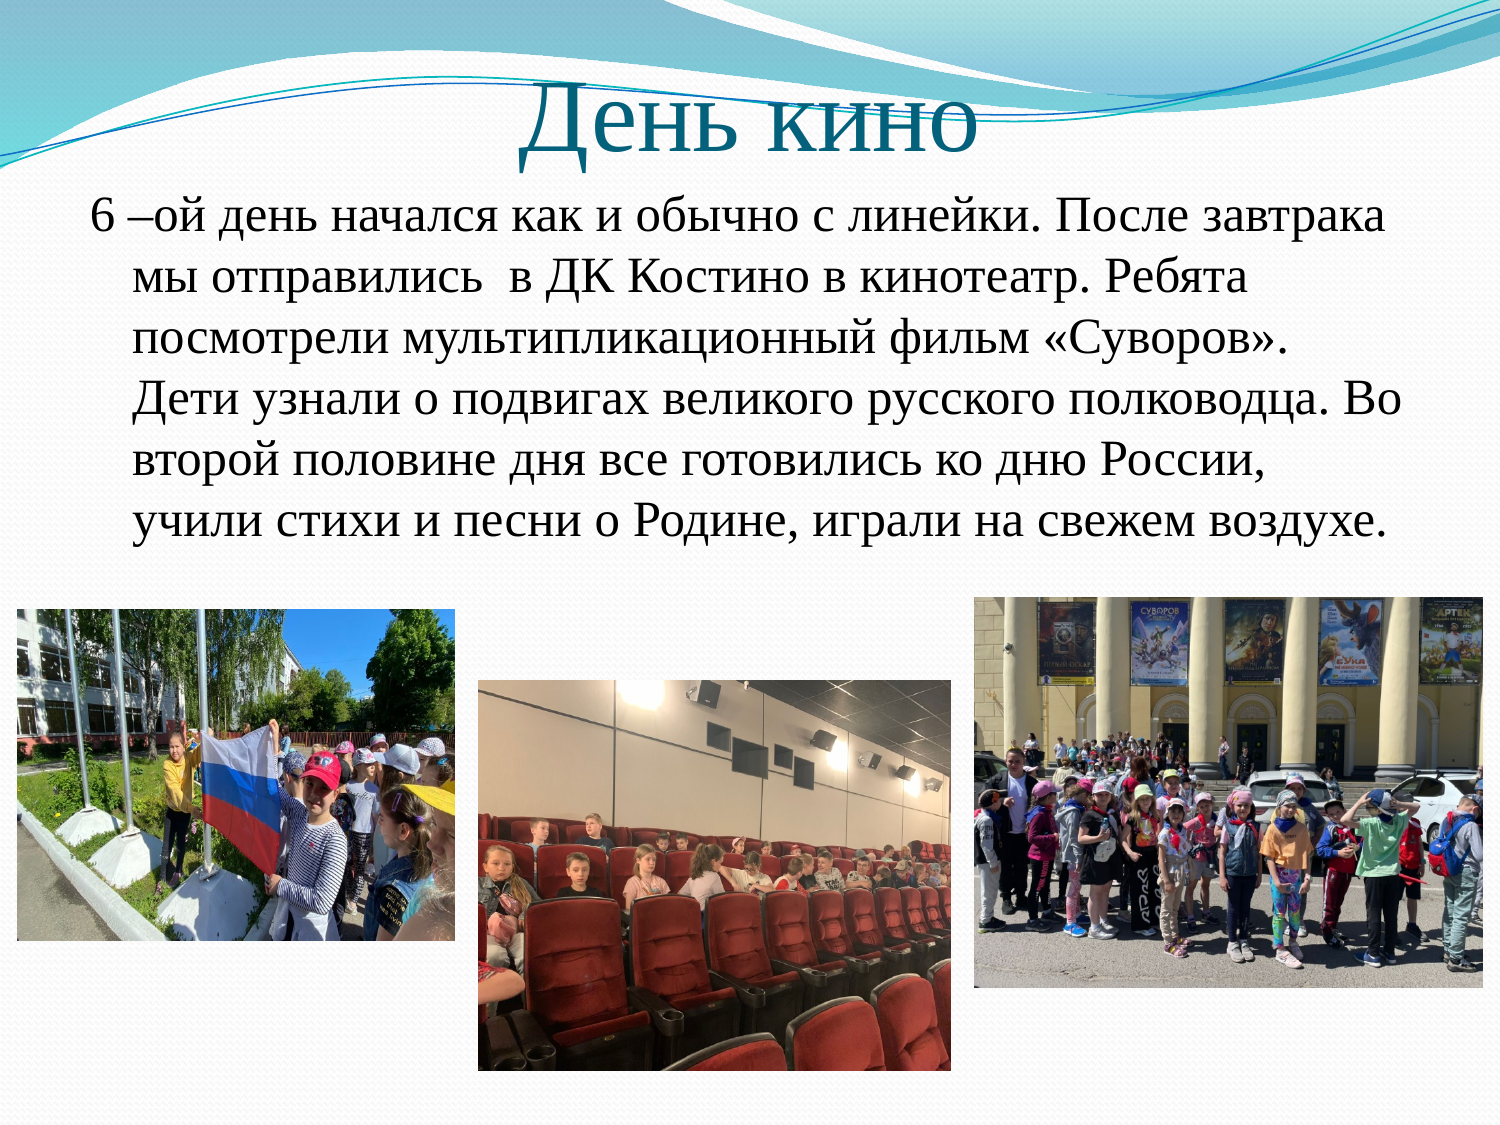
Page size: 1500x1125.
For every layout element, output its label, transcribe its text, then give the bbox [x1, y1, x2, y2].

list 6 –ой день начался как и обычно с линейки. После завтрака мы отправились в ДК Костино в кинотеатр. Ребята посмотрели мультипликационный фильм «Суворов». Дети узнали о подвигах великого русского полководца. Во второй половине дня все готовились ко дню России, учили стихи и песни о Родине, играли на свежем воздухе. [75, 172, 1425, 598]
picture [478, 680, 951, 1071]
title День кино [75, 30, 1425, 172]
picture [17, 609, 455, 941]
picture [974, 597, 1483, 988]
